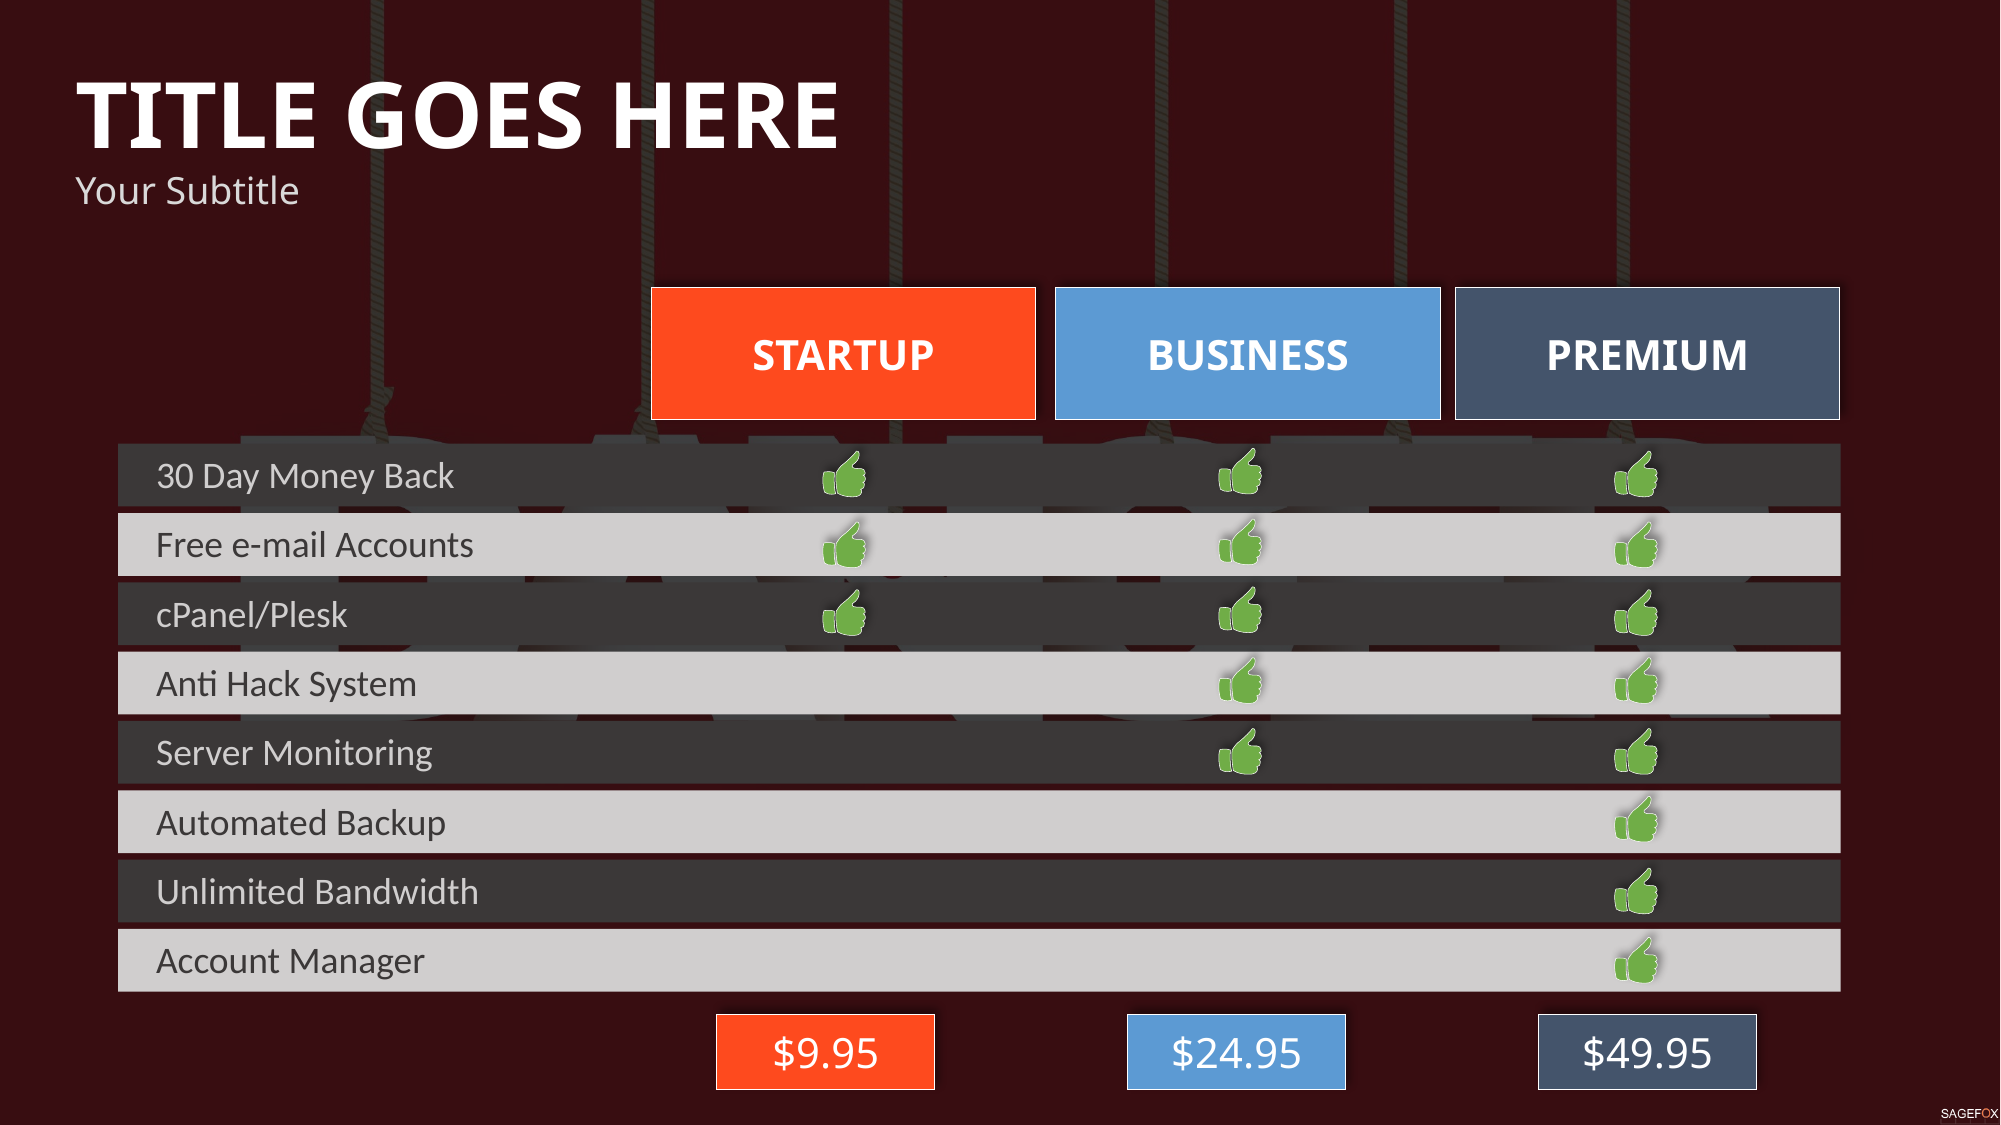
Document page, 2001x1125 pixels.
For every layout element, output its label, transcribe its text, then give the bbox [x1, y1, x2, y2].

text_box $24.95 [1127, 1013, 1347, 1090]
text_box PREMIUM [1454, 287, 1841, 421]
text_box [118, 928, 1841, 992]
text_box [118, 720, 1841, 784]
picture [1940, 0, 2001, 1125]
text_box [118, 859, 1841, 923]
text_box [118, 443, 1841, 507]
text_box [118, 651, 1841, 715]
text_box STARTUP [650, 287, 1037, 421]
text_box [118, 512, 1841, 576]
text_box $49.95 [1538, 1013, 1758, 1090]
text_box BUSINESS [1055, 287, 1441, 421]
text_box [118, 790, 1841, 854]
text_box TITLE GOES HERE Your Subtitle [60, 49, 1036, 220]
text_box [118, 582, 1841, 646]
text_box $9.95 [716, 1013, 936, 1090]
